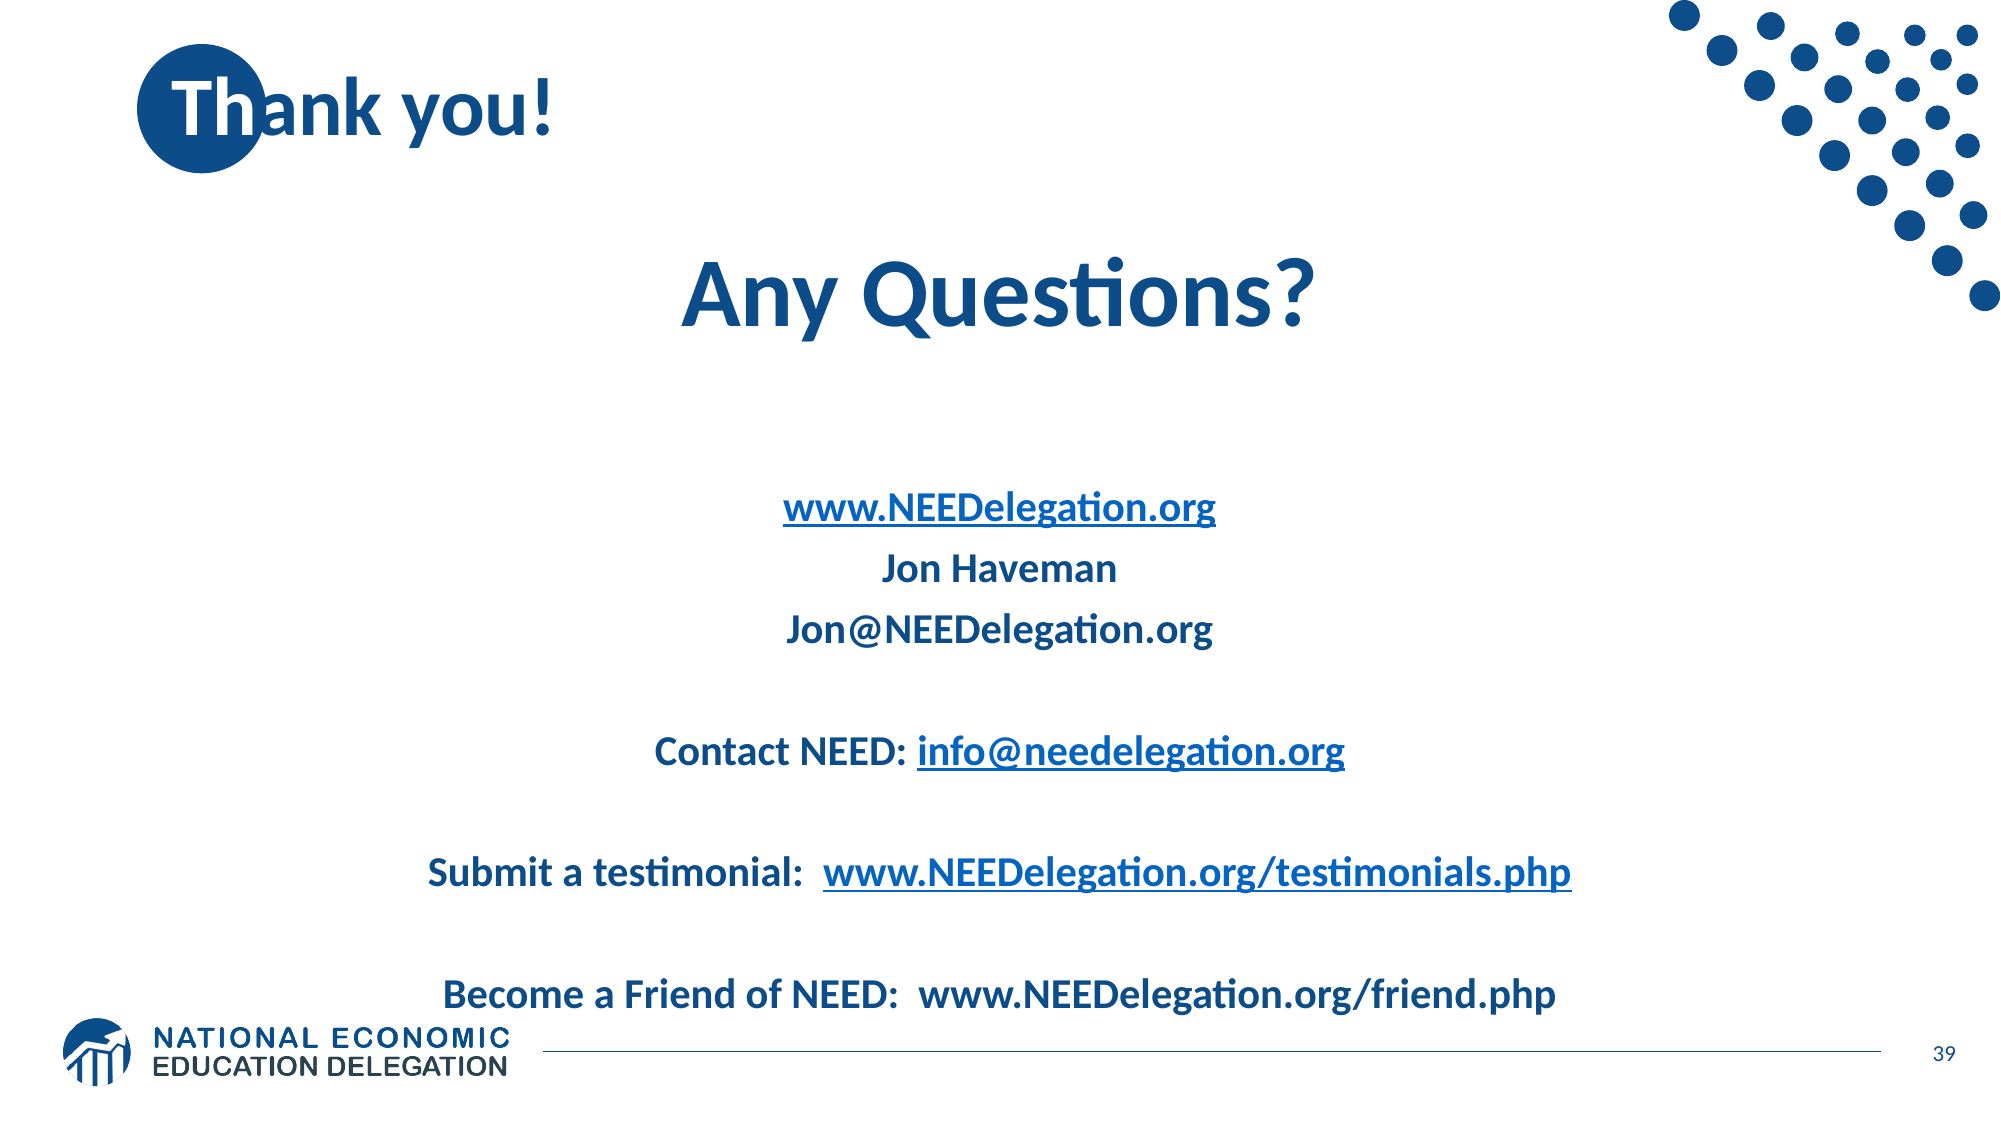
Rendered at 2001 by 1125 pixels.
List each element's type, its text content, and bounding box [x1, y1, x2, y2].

picture [55, 1013, 520, 1091]
slide_number 39 [1521, 1022, 1972, 1082]
title Thank you! [137, 0, 1863, 108]
list Any Questions? www.NEEDelegation.org Jon Haveman Jon@NEEDelegation.org Contact NEED: info@needelegation.org Submit a testimonial: www.NEEDelegation.org/testimonials.php Become a Friend of NEED: www.NEEDelegation.org/friend.php [137, 108, 1863, 1032]
